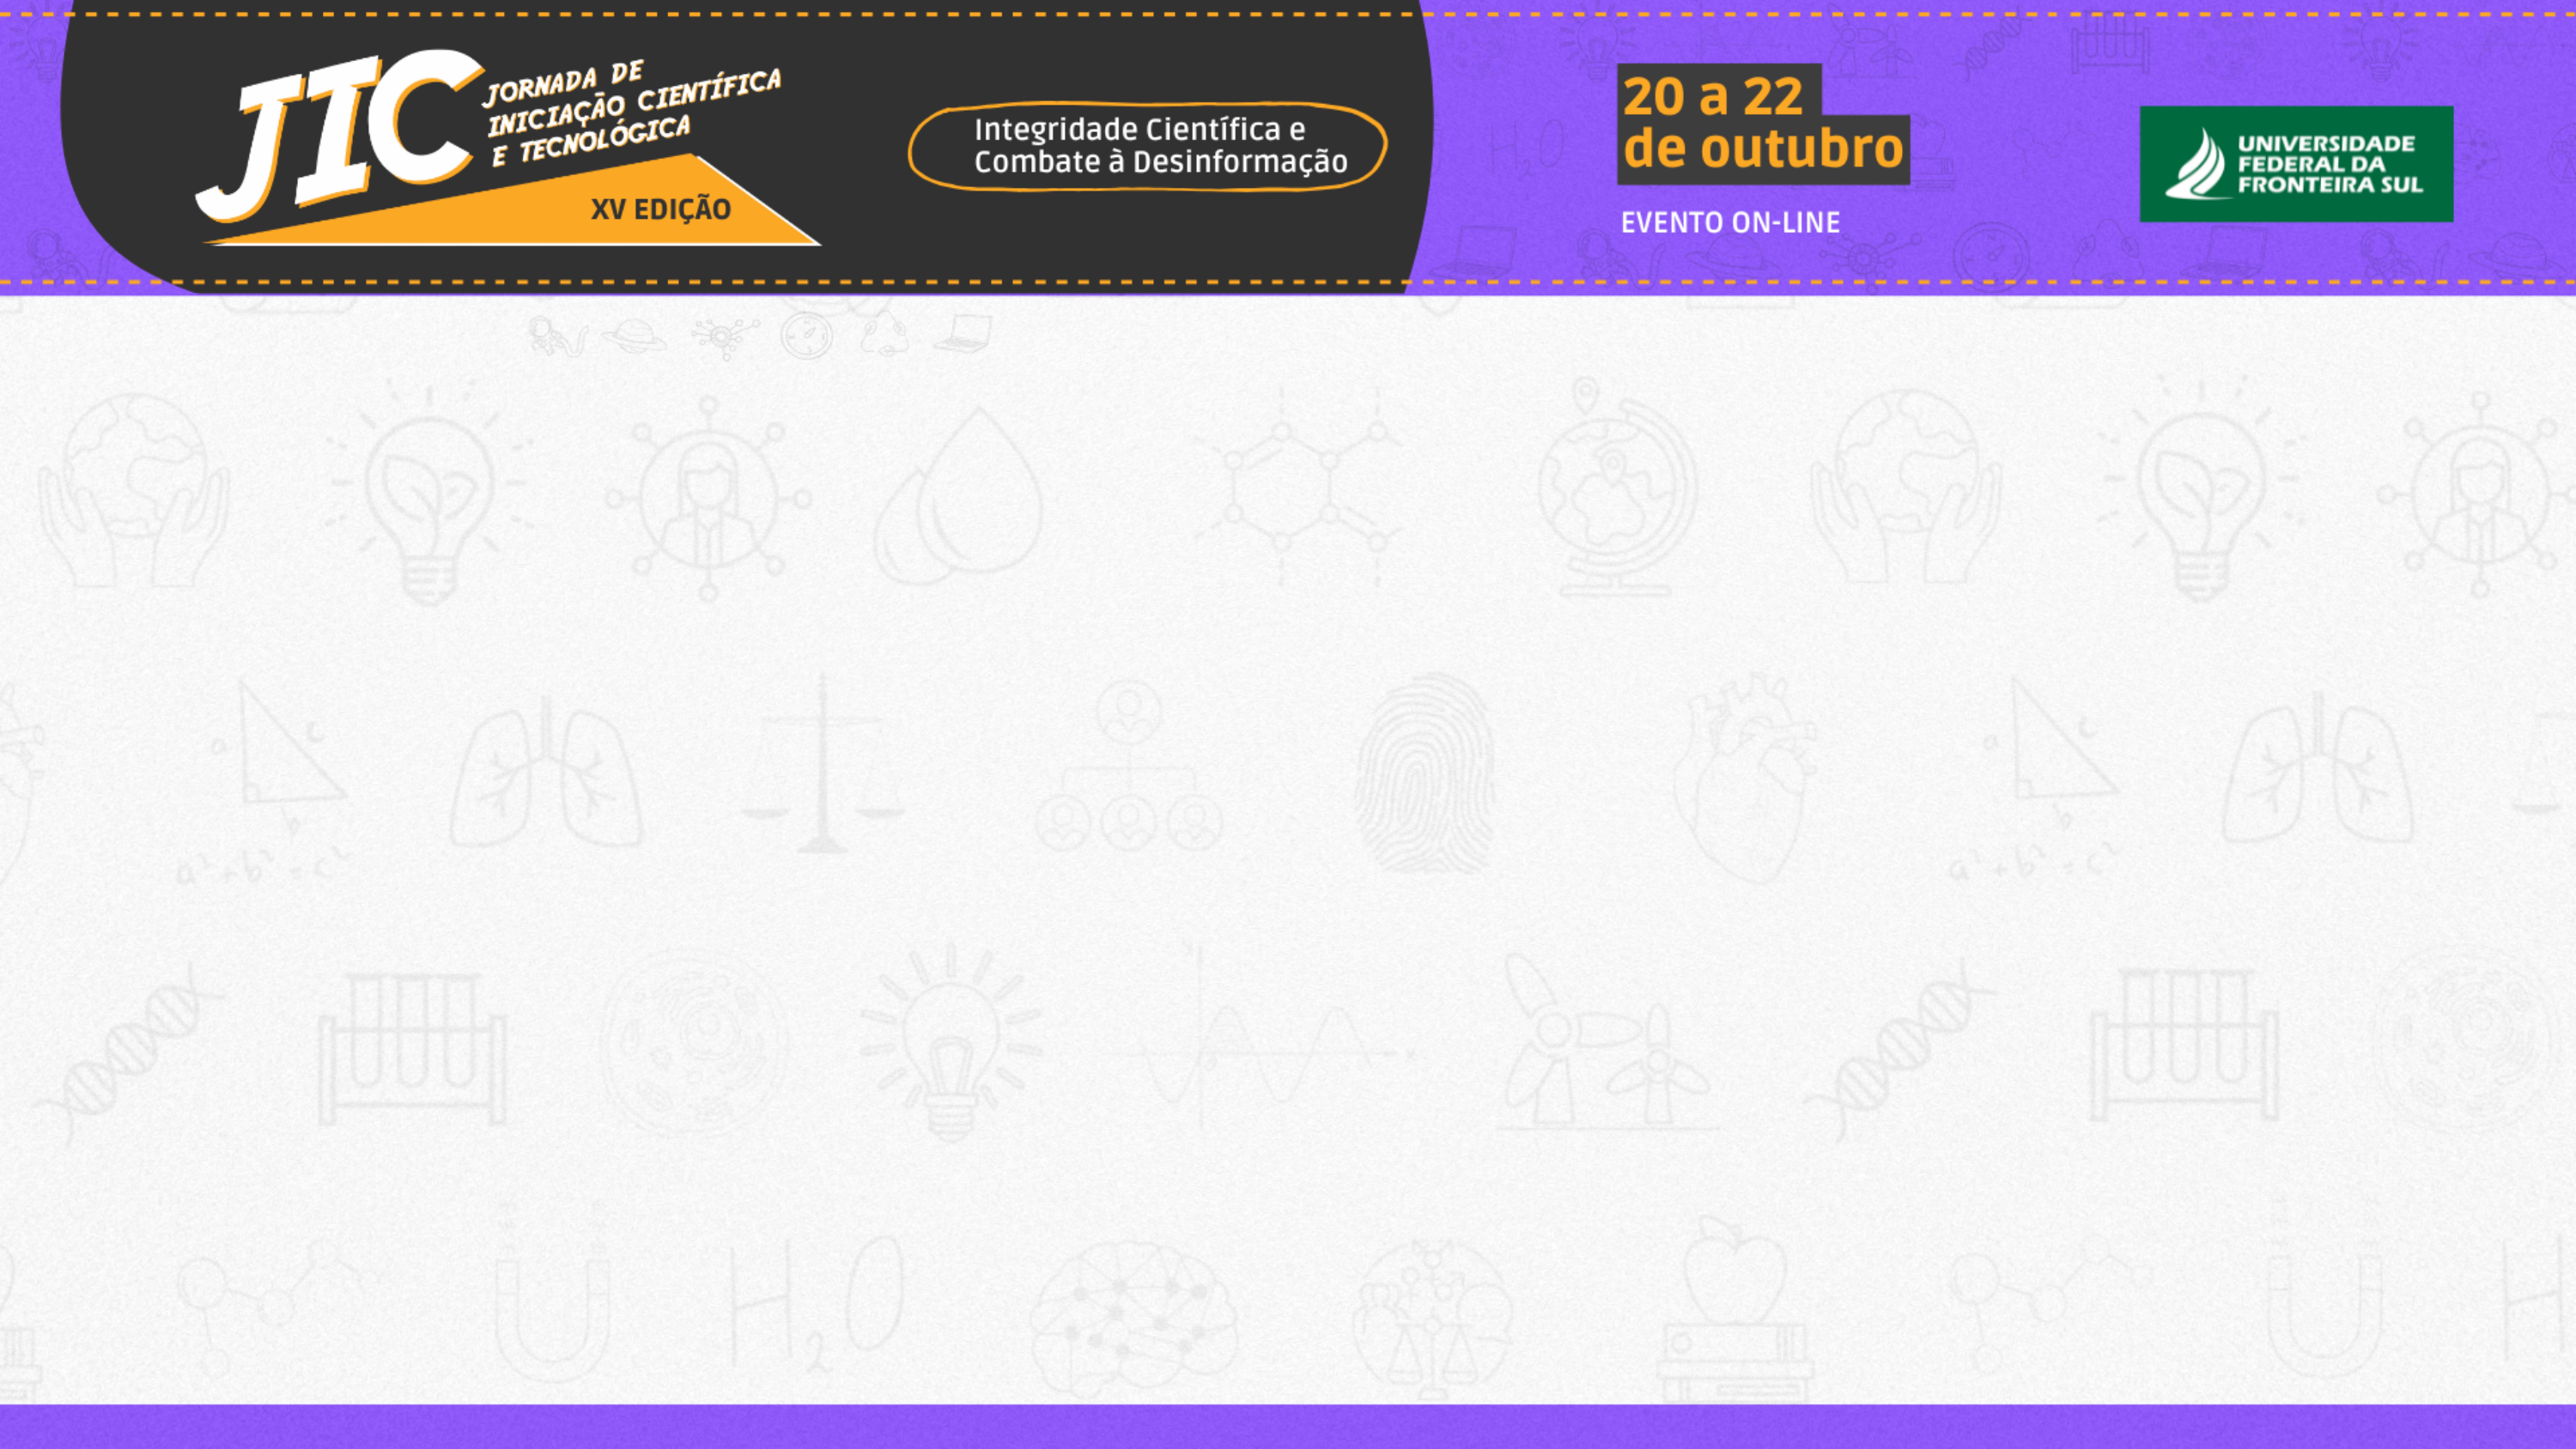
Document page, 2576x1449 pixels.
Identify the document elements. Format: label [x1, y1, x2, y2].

text_box [0, 0, 2576, 1449]
